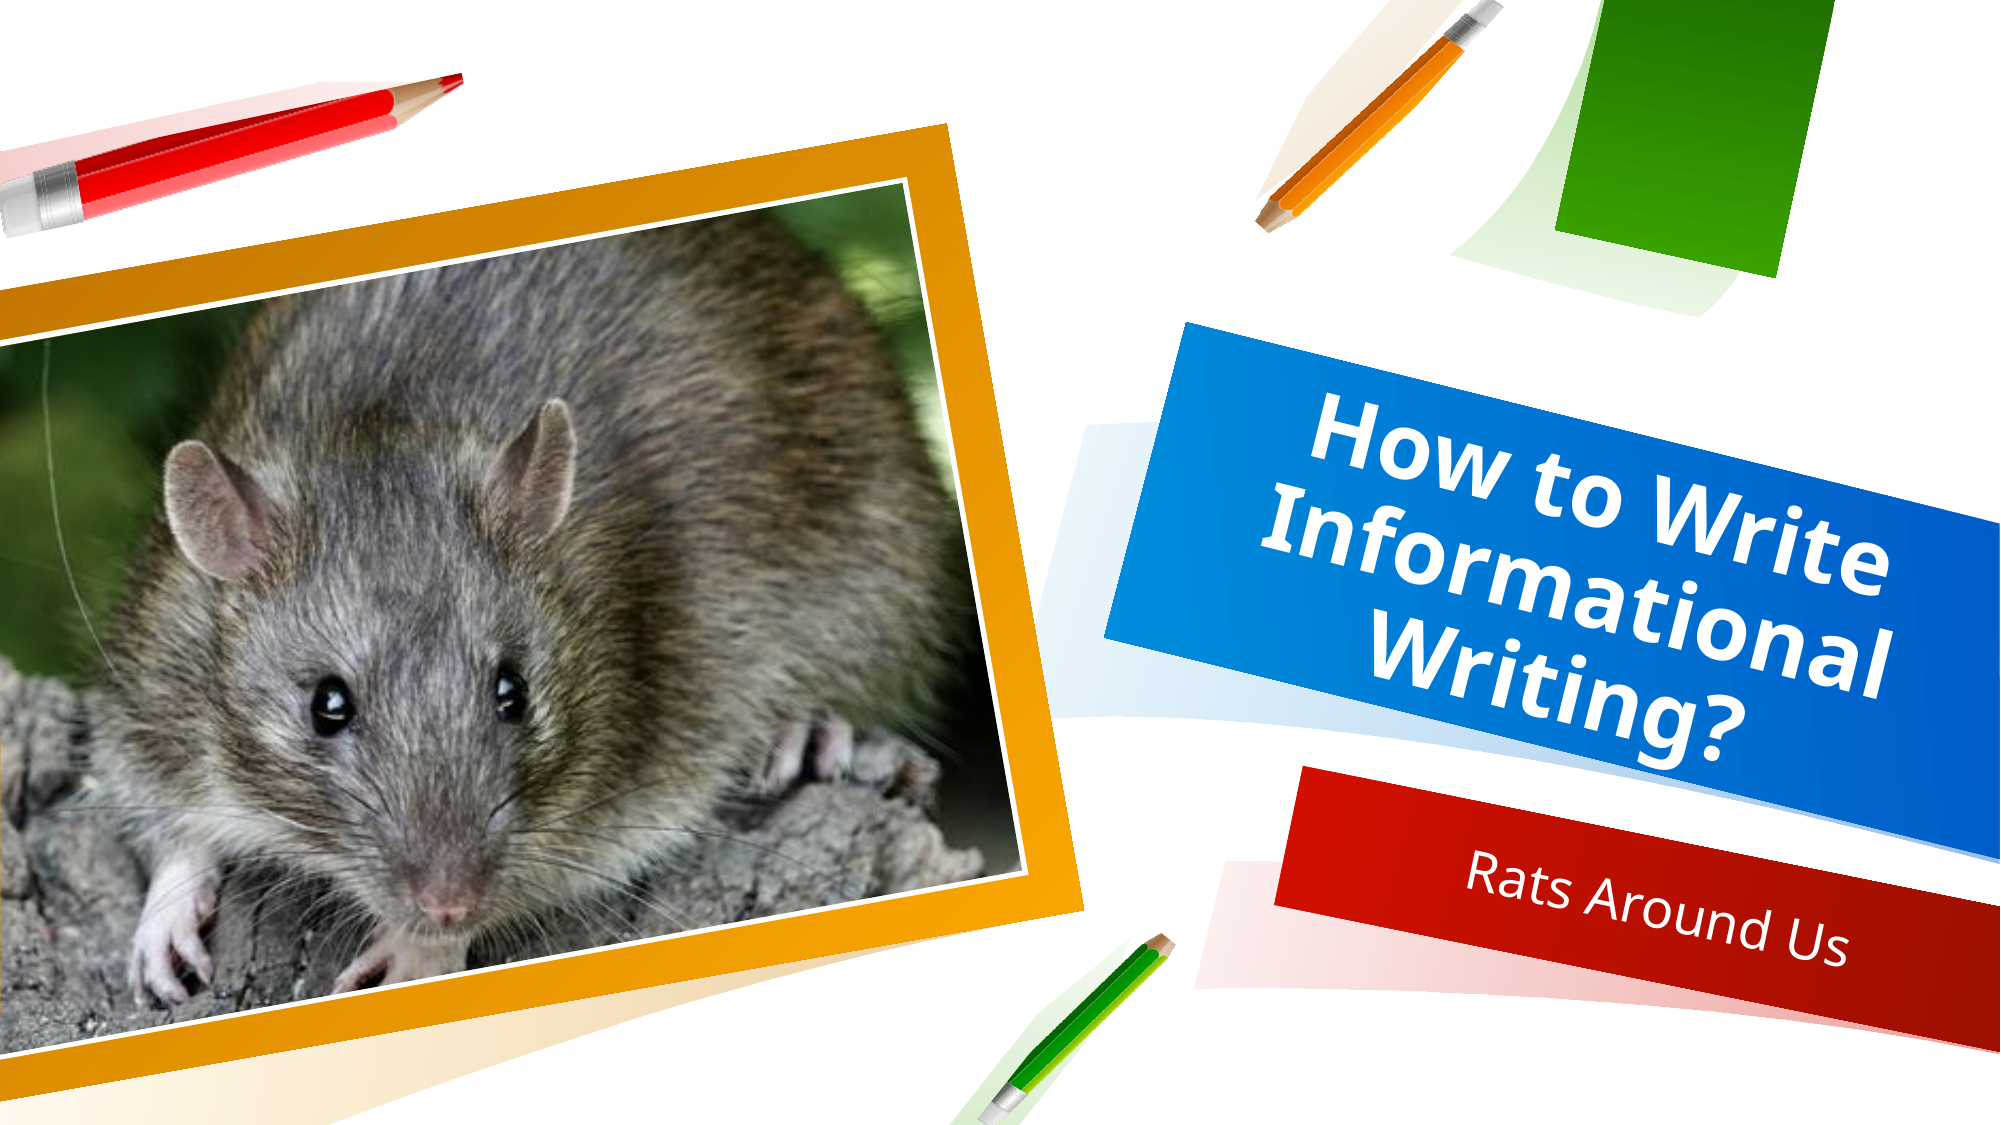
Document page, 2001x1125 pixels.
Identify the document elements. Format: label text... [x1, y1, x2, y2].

picture [972, 915, 1193, 1125]
picture [0, 72, 1023, 1055]
picture [1237, 0, 1511, 251]
title How to Write Informational Writing? [1096, 337, 2000, 851]
subtitle Rats Around Us [1325, 775, 1991, 1049]
